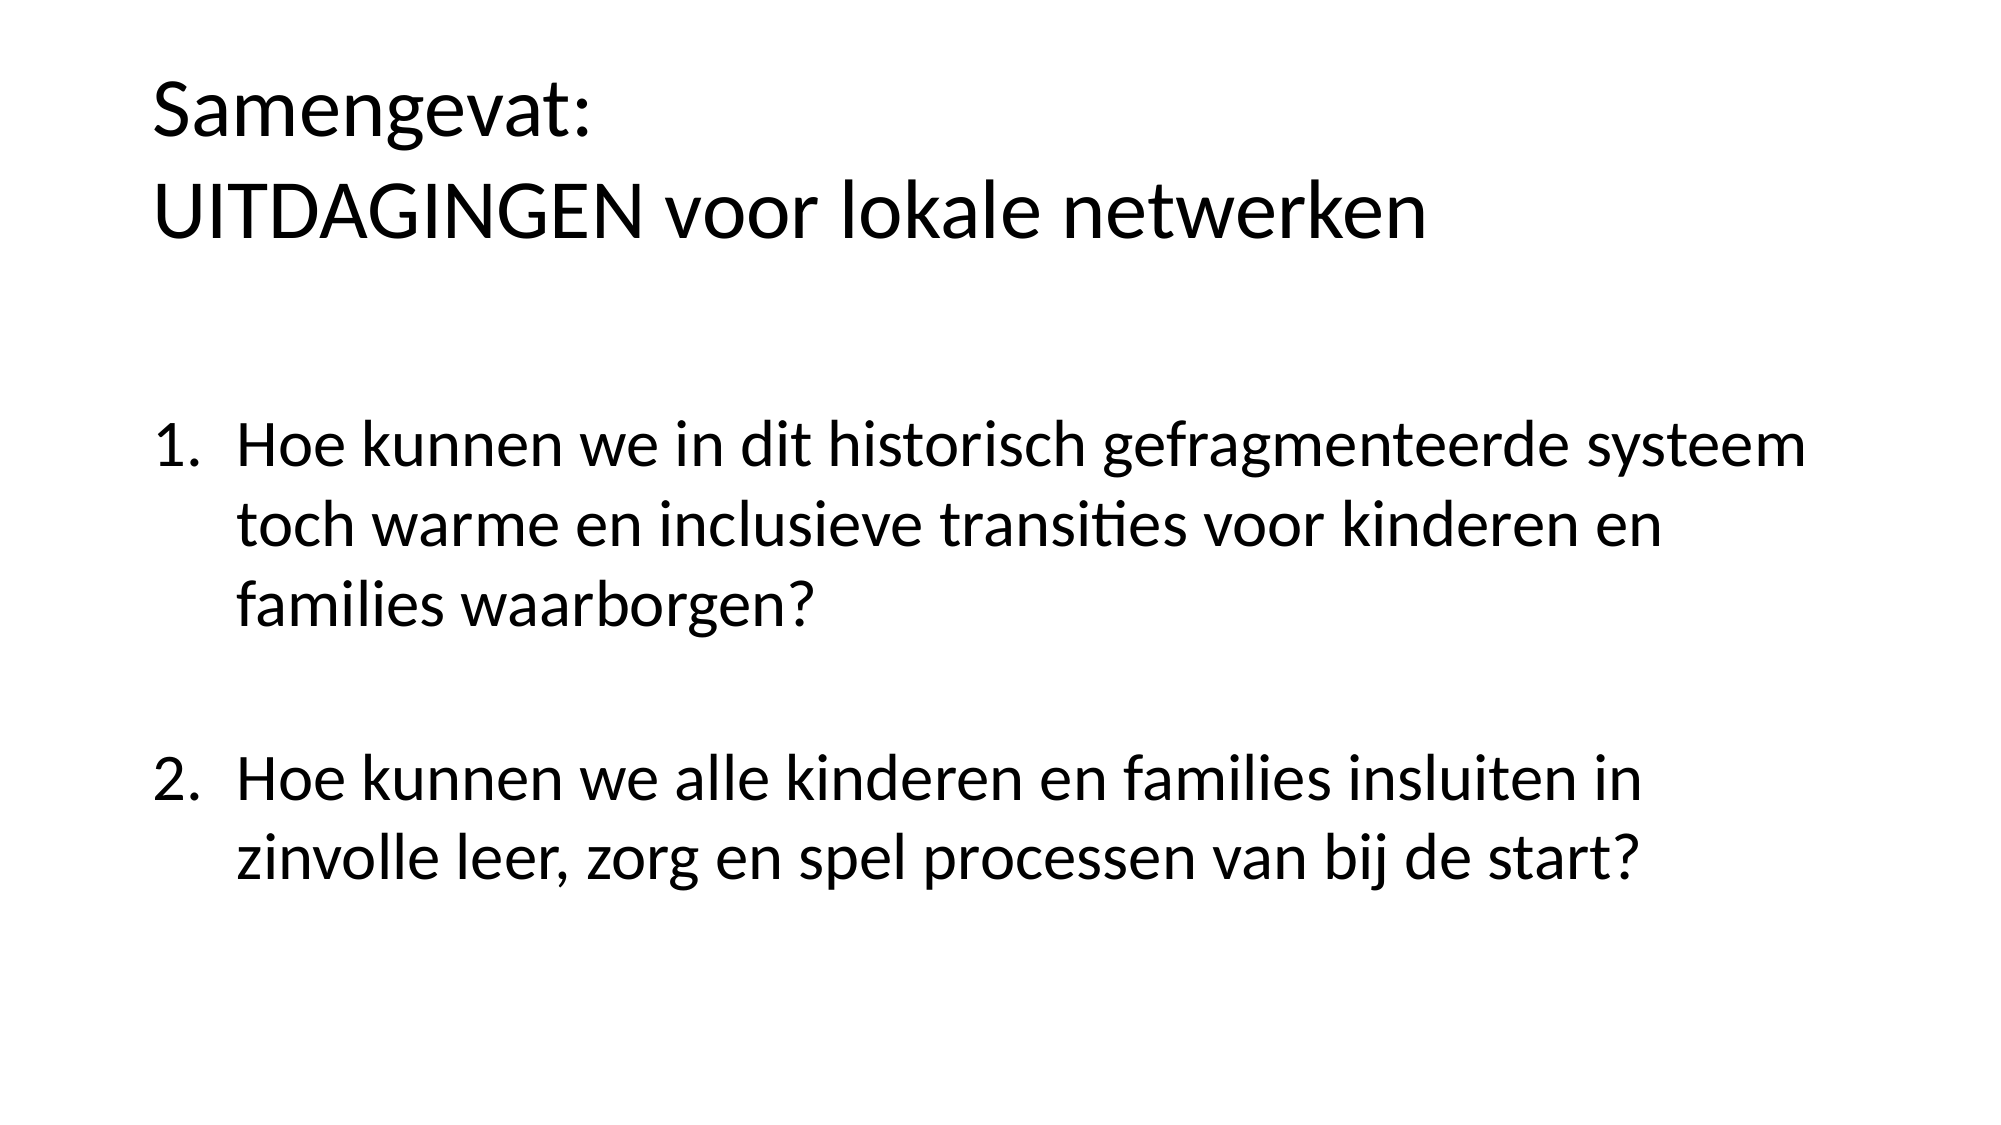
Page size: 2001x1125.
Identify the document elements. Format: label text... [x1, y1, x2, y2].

list Hoe kunnen we in dit historisch gefragmenteerde systeem toch warme en inclusieve transities voor kinderen en families waarborgen? Hoe kunnen we alle kinderen en families insluiten in zinvolle leer, zorg en spel processen van bij de start? [137, 298, 1863, 1013]
title Samengevat: UITDAGINGEN voor lokale netwerken [137, 45, 1863, 263]
